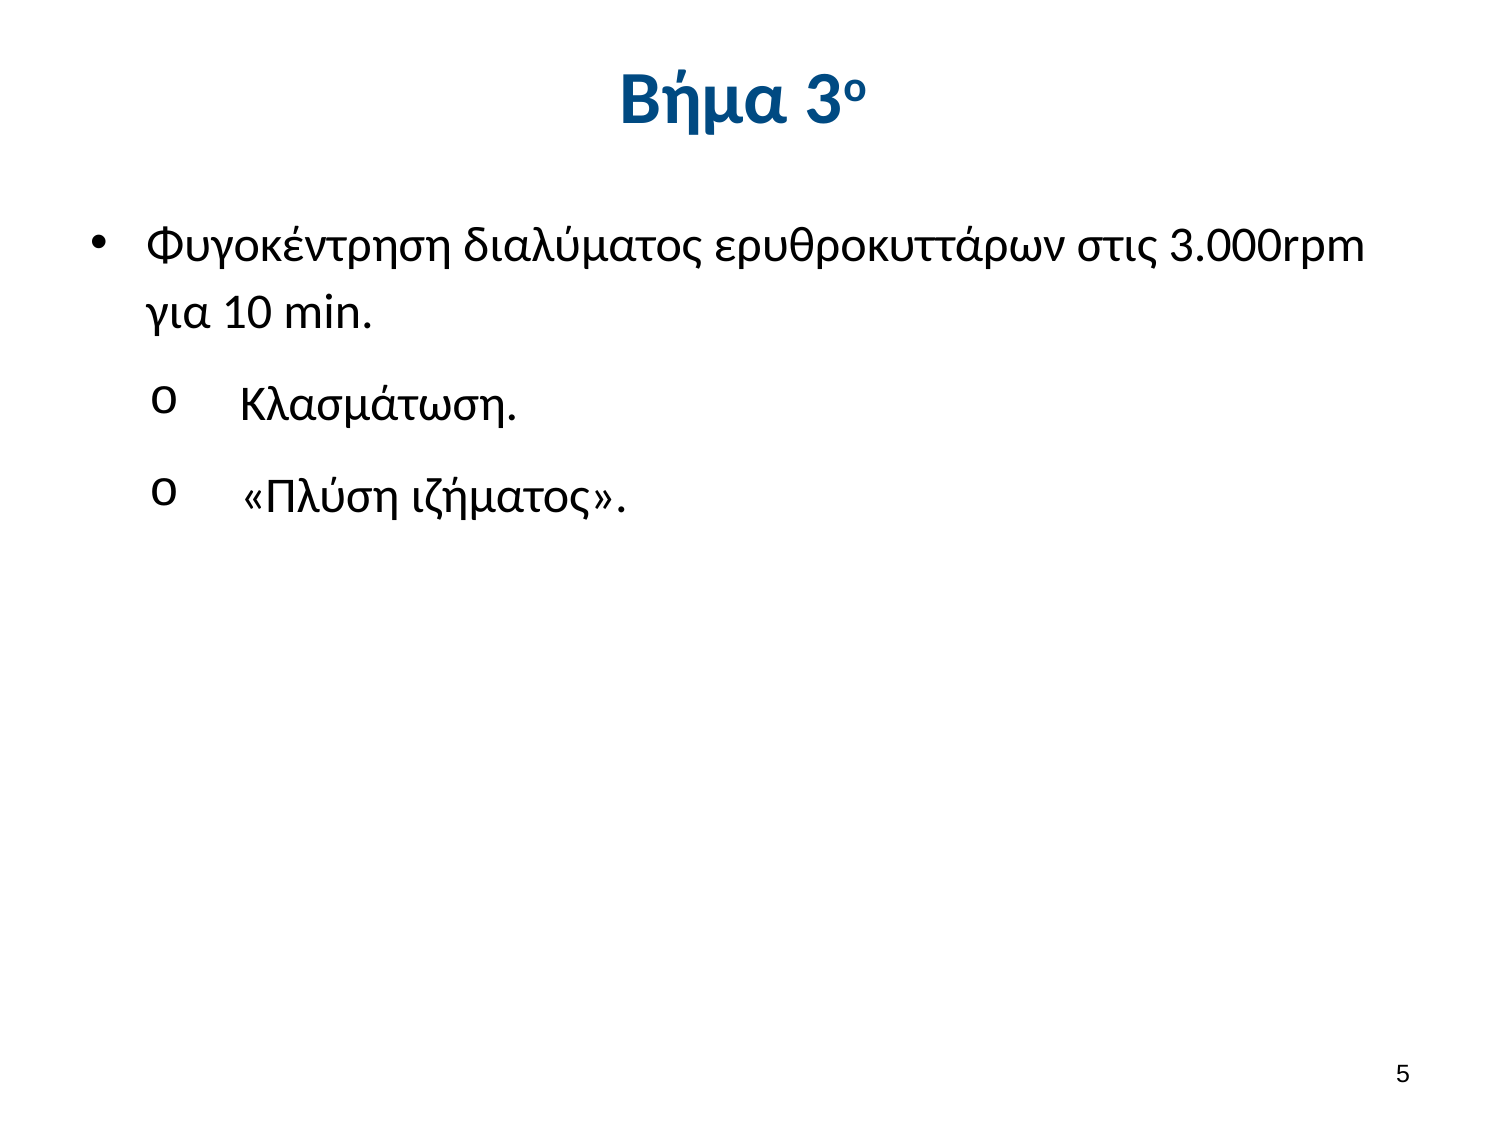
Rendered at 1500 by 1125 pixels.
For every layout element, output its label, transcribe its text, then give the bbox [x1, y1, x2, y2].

slide_number 4 [1074, 1042, 1425, 1103]
list Φυγοκέντρηση διαλύματος ερυθροκυττάρων στις 3.000rpm για 10 min. Κλασμάτωση. «Πλύση ιζήματος». [75, 196, 1425, 1024]
title Βήμα 3ο [76, 19, 1427, 169]
